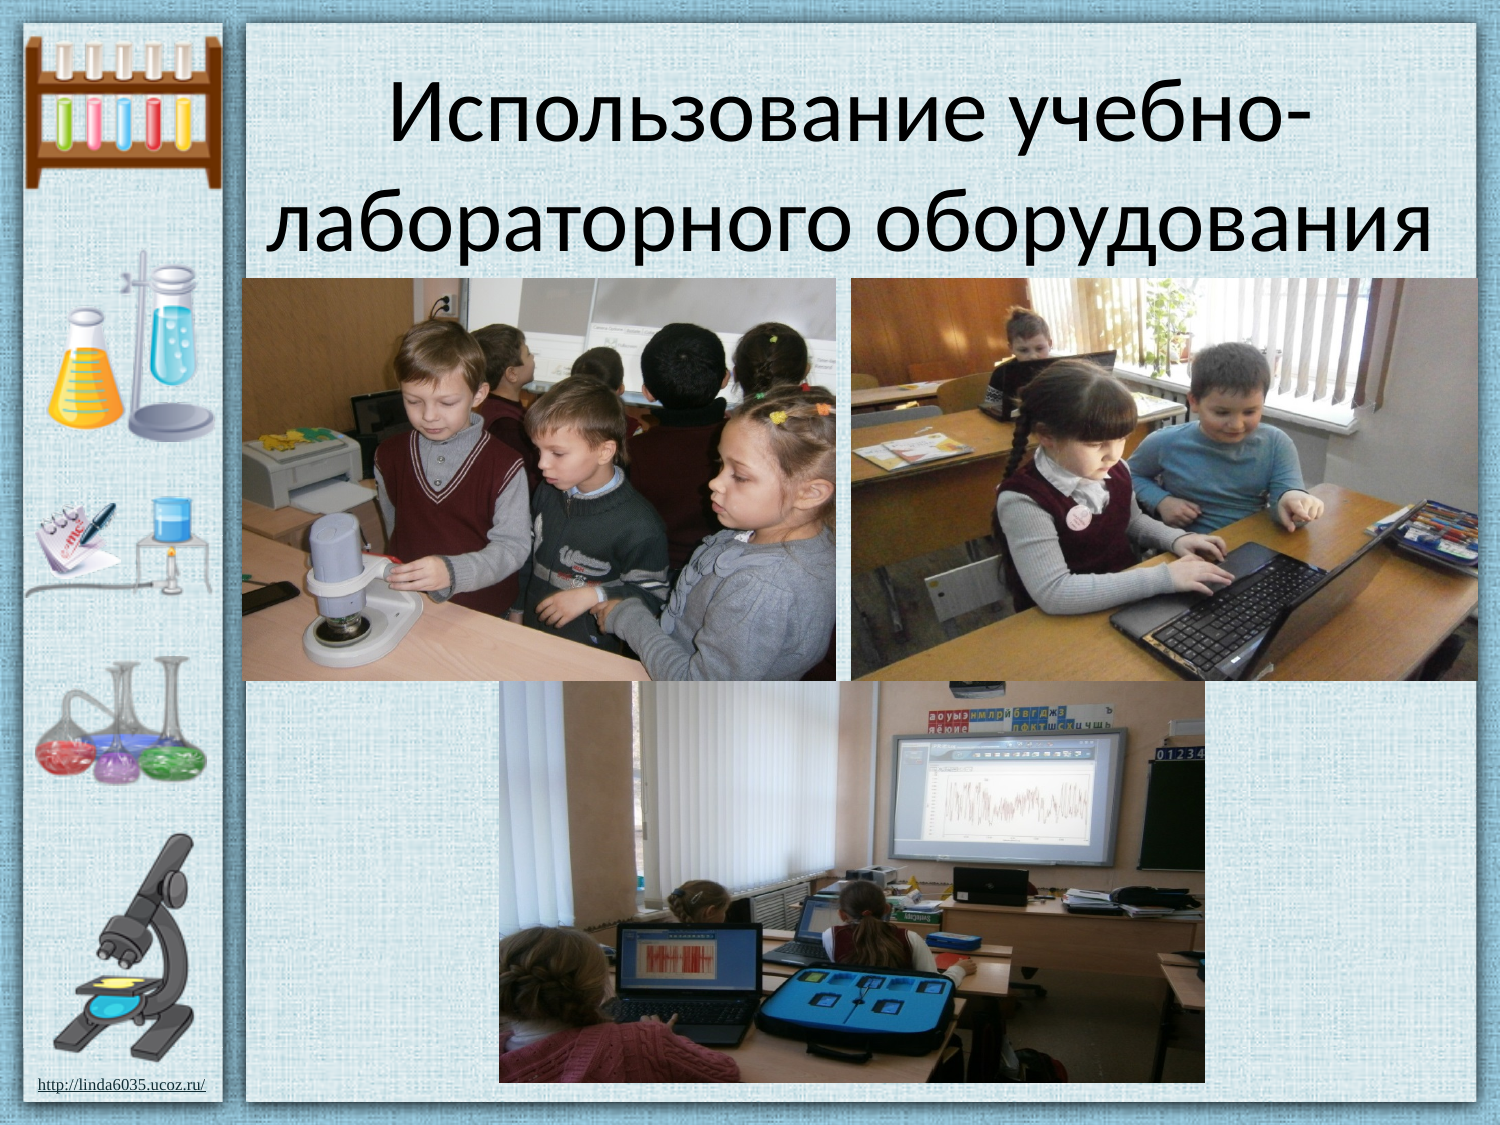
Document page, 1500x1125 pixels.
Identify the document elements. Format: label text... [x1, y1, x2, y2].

picture [46, 831, 213, 1067]
picture [23, 492, 217, 598]
picture [241, 278, 1478, 1084]
picture [35, 656, 207, 786]
picture [46, 246, 223, 442]
picture [23, 0, 223, 200]
title Использование учебно-лабораторного оборудования [242, 42, 1461, 231]
